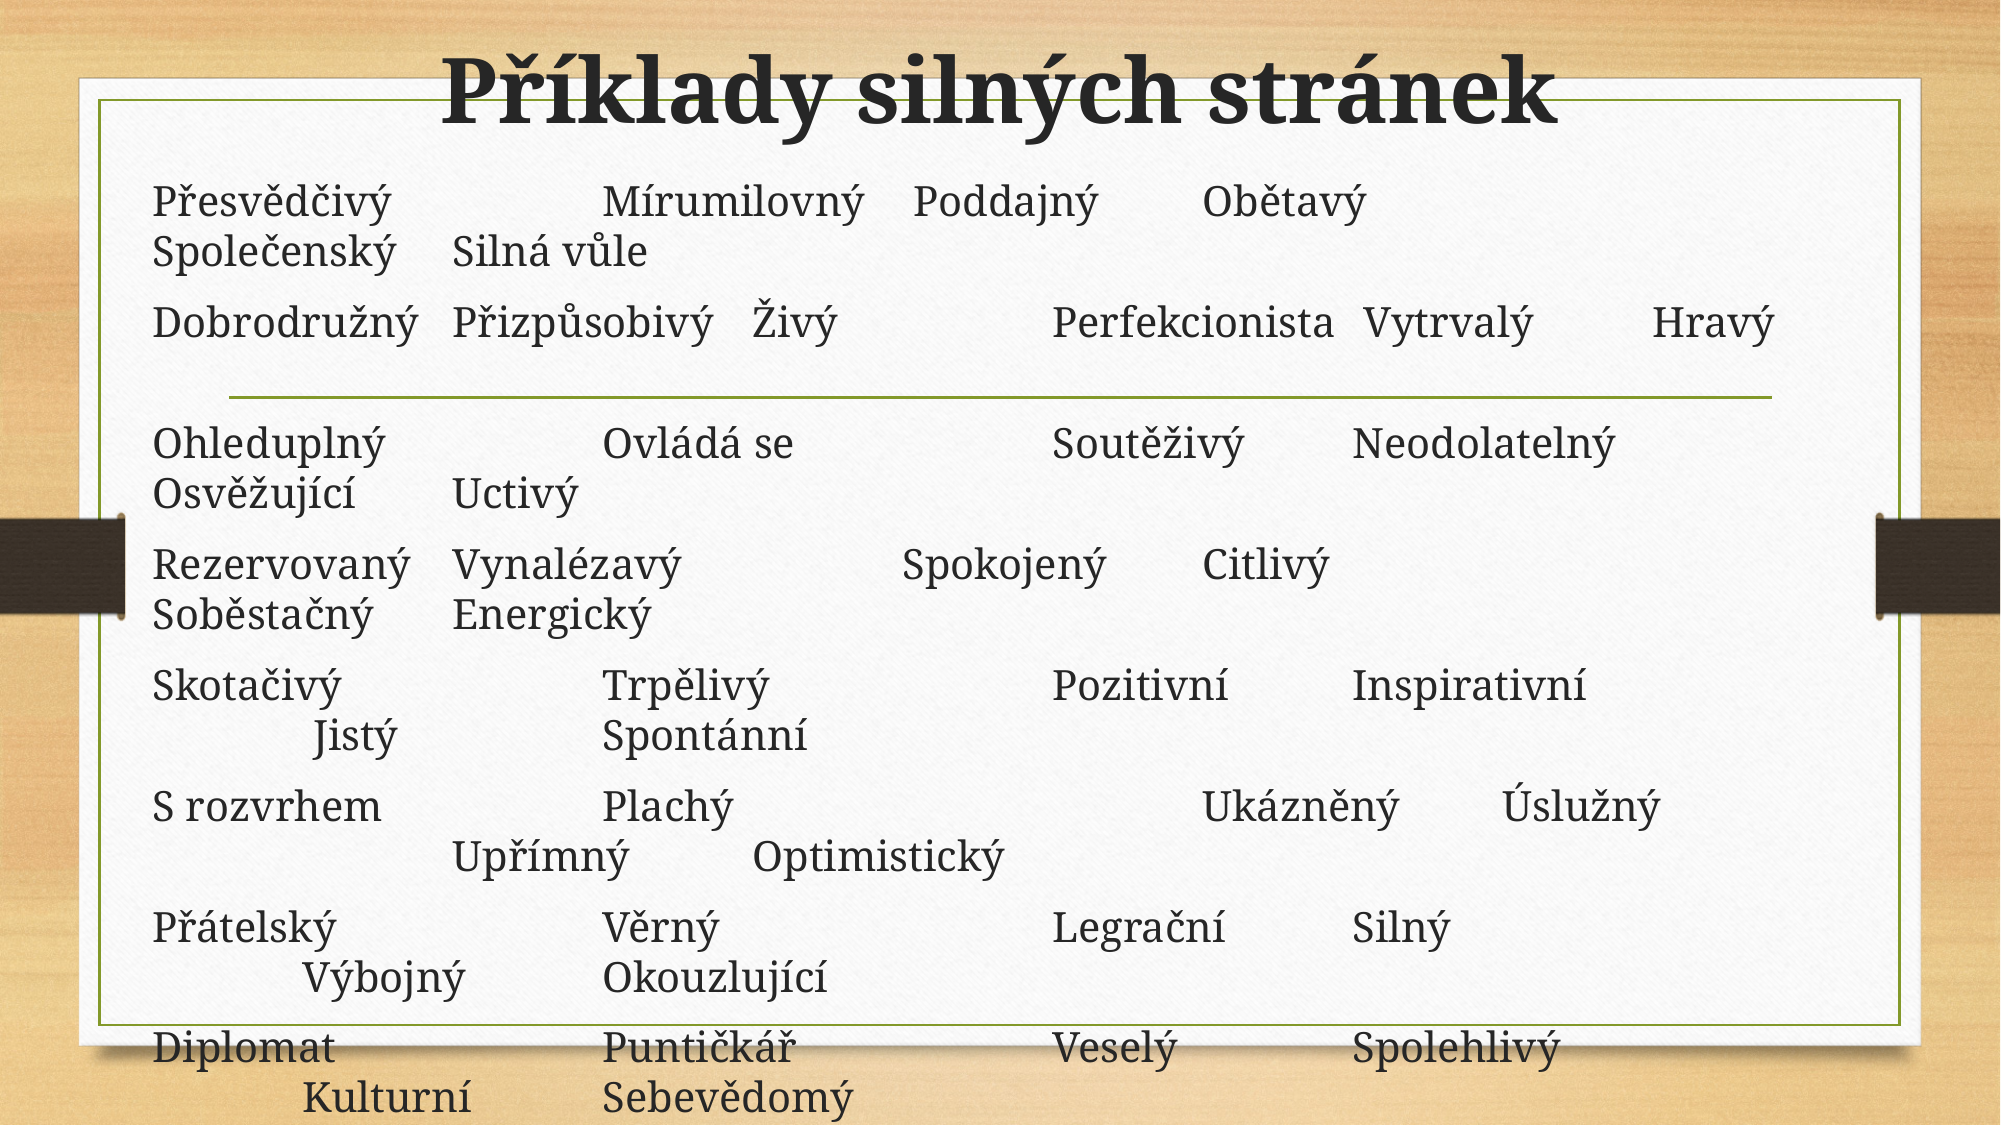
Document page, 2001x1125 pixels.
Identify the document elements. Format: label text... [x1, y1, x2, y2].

list Přesvědčivý Mírumilovný Poddajný Obětavý Společenský Silná vůle Dobrodružný Přizpůsobivý Živý Perfekcionista Vytrvalý Hravý Ohleduplný Ovládá se Soutěživý Neodolatelný Osvěžující Uctivý Rezervovaný Vynalézavý Spokojený Citlivý Soběstačný Energický Skotačivý Trpělivý Pozitivní Inspirativní Jistý Spontánní S rozvrhem Plachý Ukázněný Úslužný Upřímný Optimistický Přátelský Věrný Legrační Silný Výbojný Okouzlující Diplomat Puntičkář Veselý Spolehlivý Kulturní Sebevědomý Idealista Nezávislý Neurážlivý Inspirující Troufalý Rozhodný Suchý humor Hluboký Prostředník Muzikální Iniciátor Společenský Ohleduplný Houževnatý Upovídaný Tolerantní Posluchač Oddaný Vůdce Čilý Nenáročný Šéf Plánovač Rozkošný Milý Produktivní Oblíbený Smělý Zdvořilý Mírný [137, 167, 1799, 1014]
title Příklady silných stránek [137, 25, 1863, 150]
picture [0, 0, 2001, 1125]
